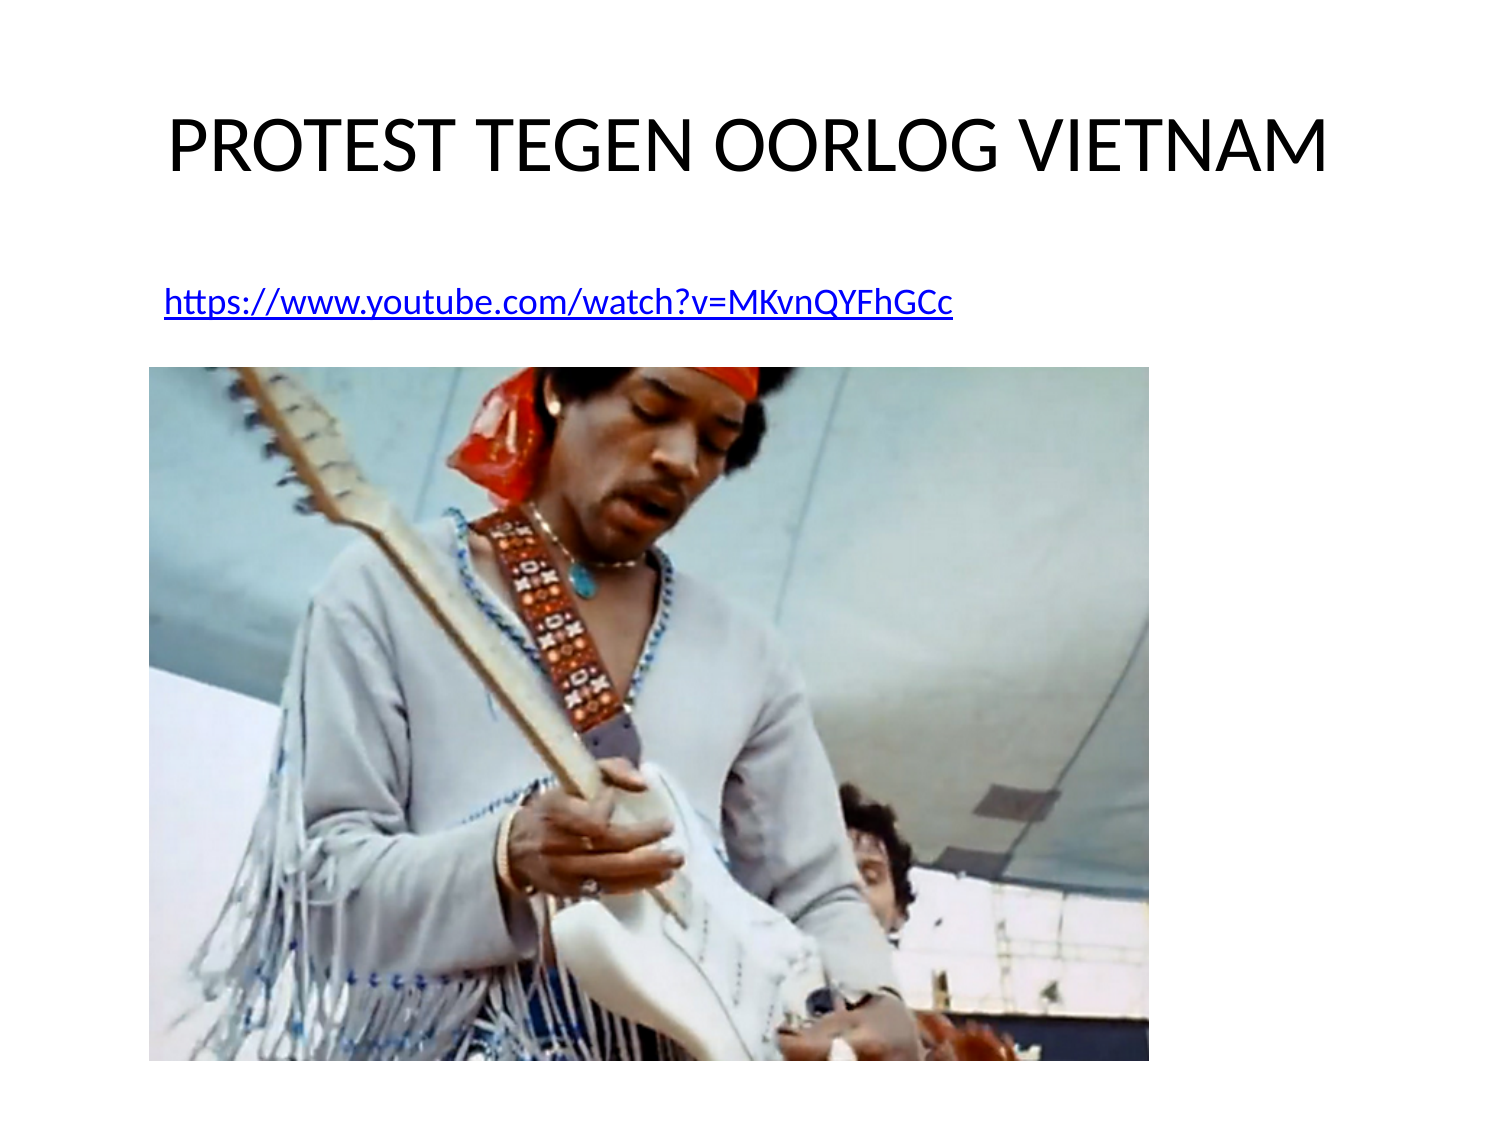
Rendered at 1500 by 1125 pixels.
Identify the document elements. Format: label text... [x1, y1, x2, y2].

text_box https://www.youtube.com/watch?v=MKvnQYFhGCc Jimi Hendrix- Star Spangled Banner at Woodstock [149, 269, 1425, 555]
title PROTEST TEGEN OORLOG VIETNAM [75, 45, 1425, 233]
picture [148, 367, 1149, 1061]
